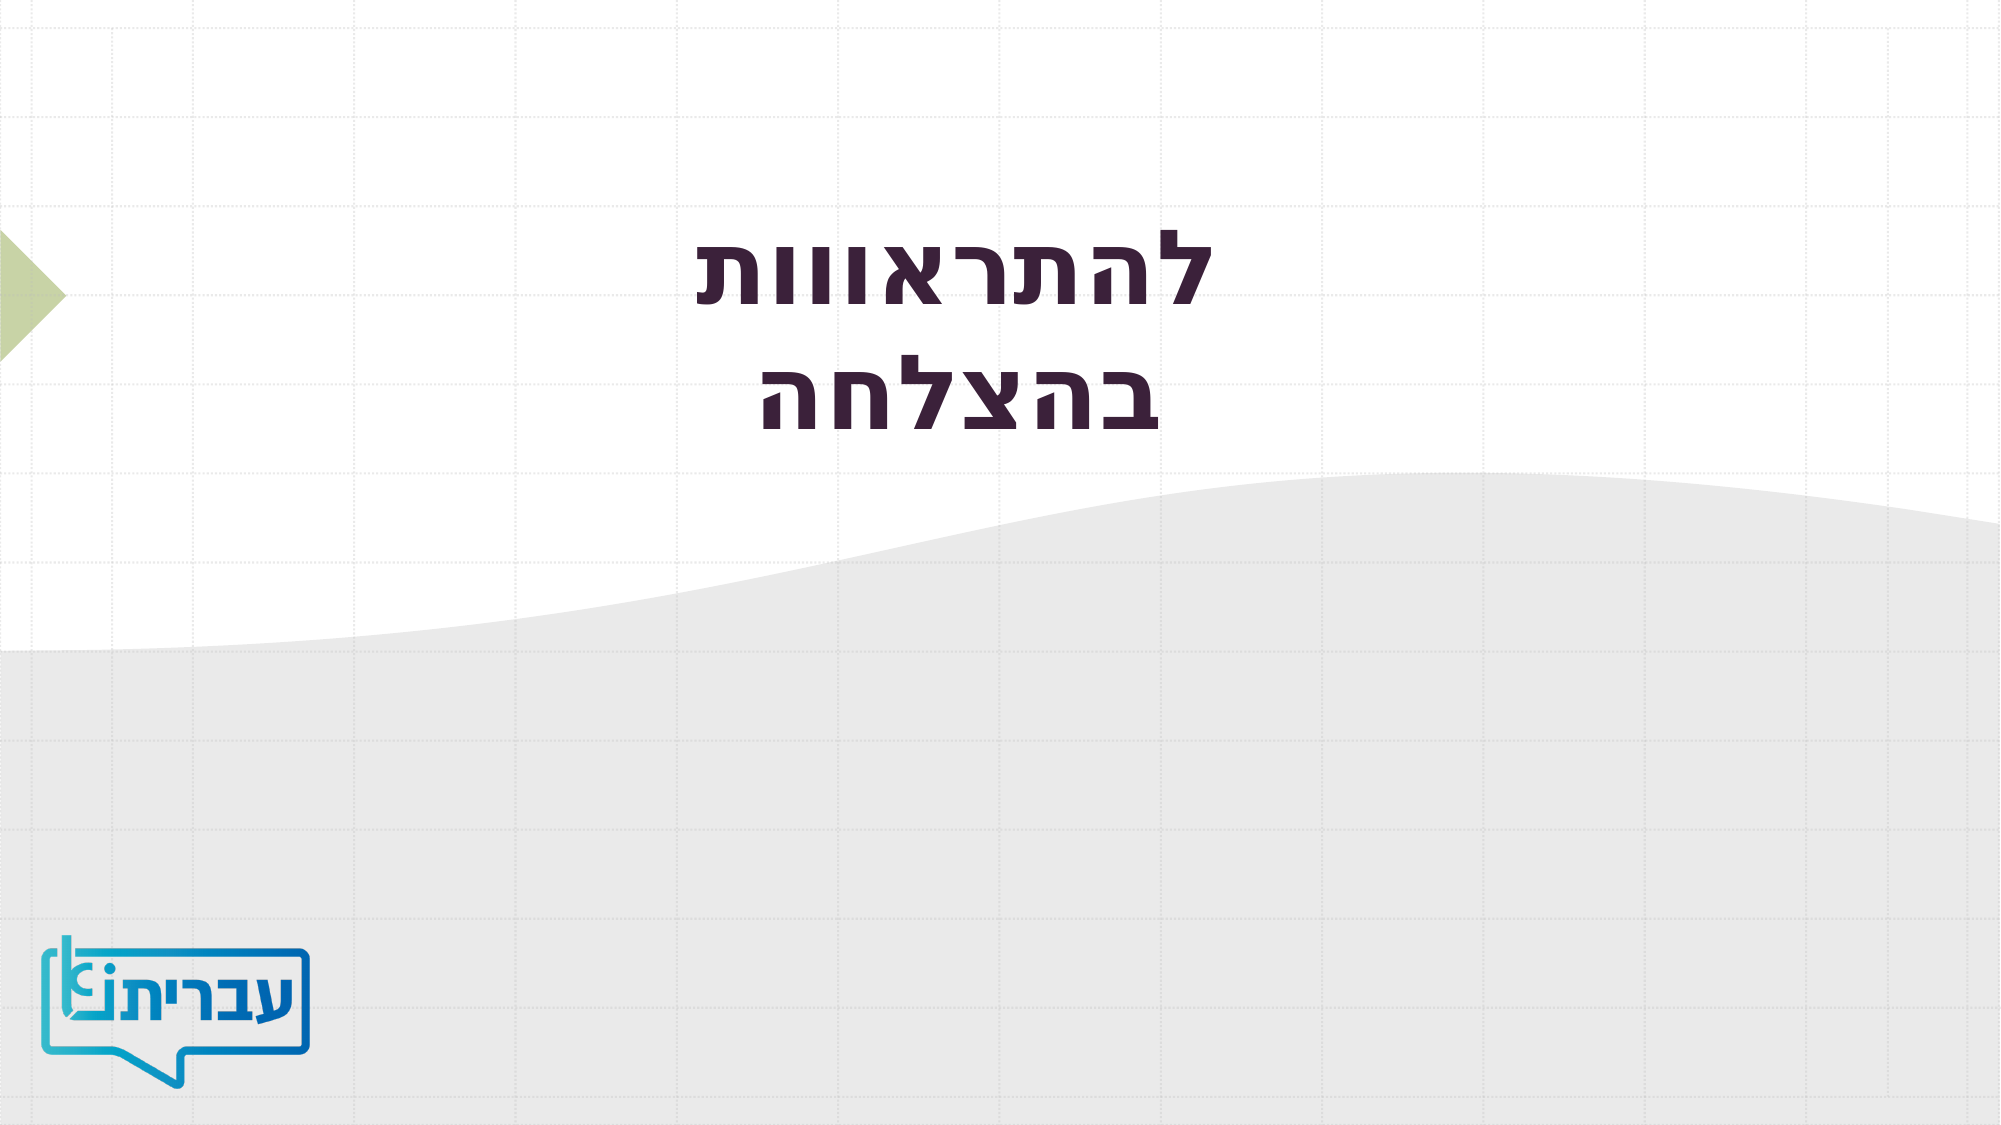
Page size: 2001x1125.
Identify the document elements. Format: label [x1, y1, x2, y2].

picture [41, 935, 310, 1089]
text_box [0, 0, 2000, 1125]
